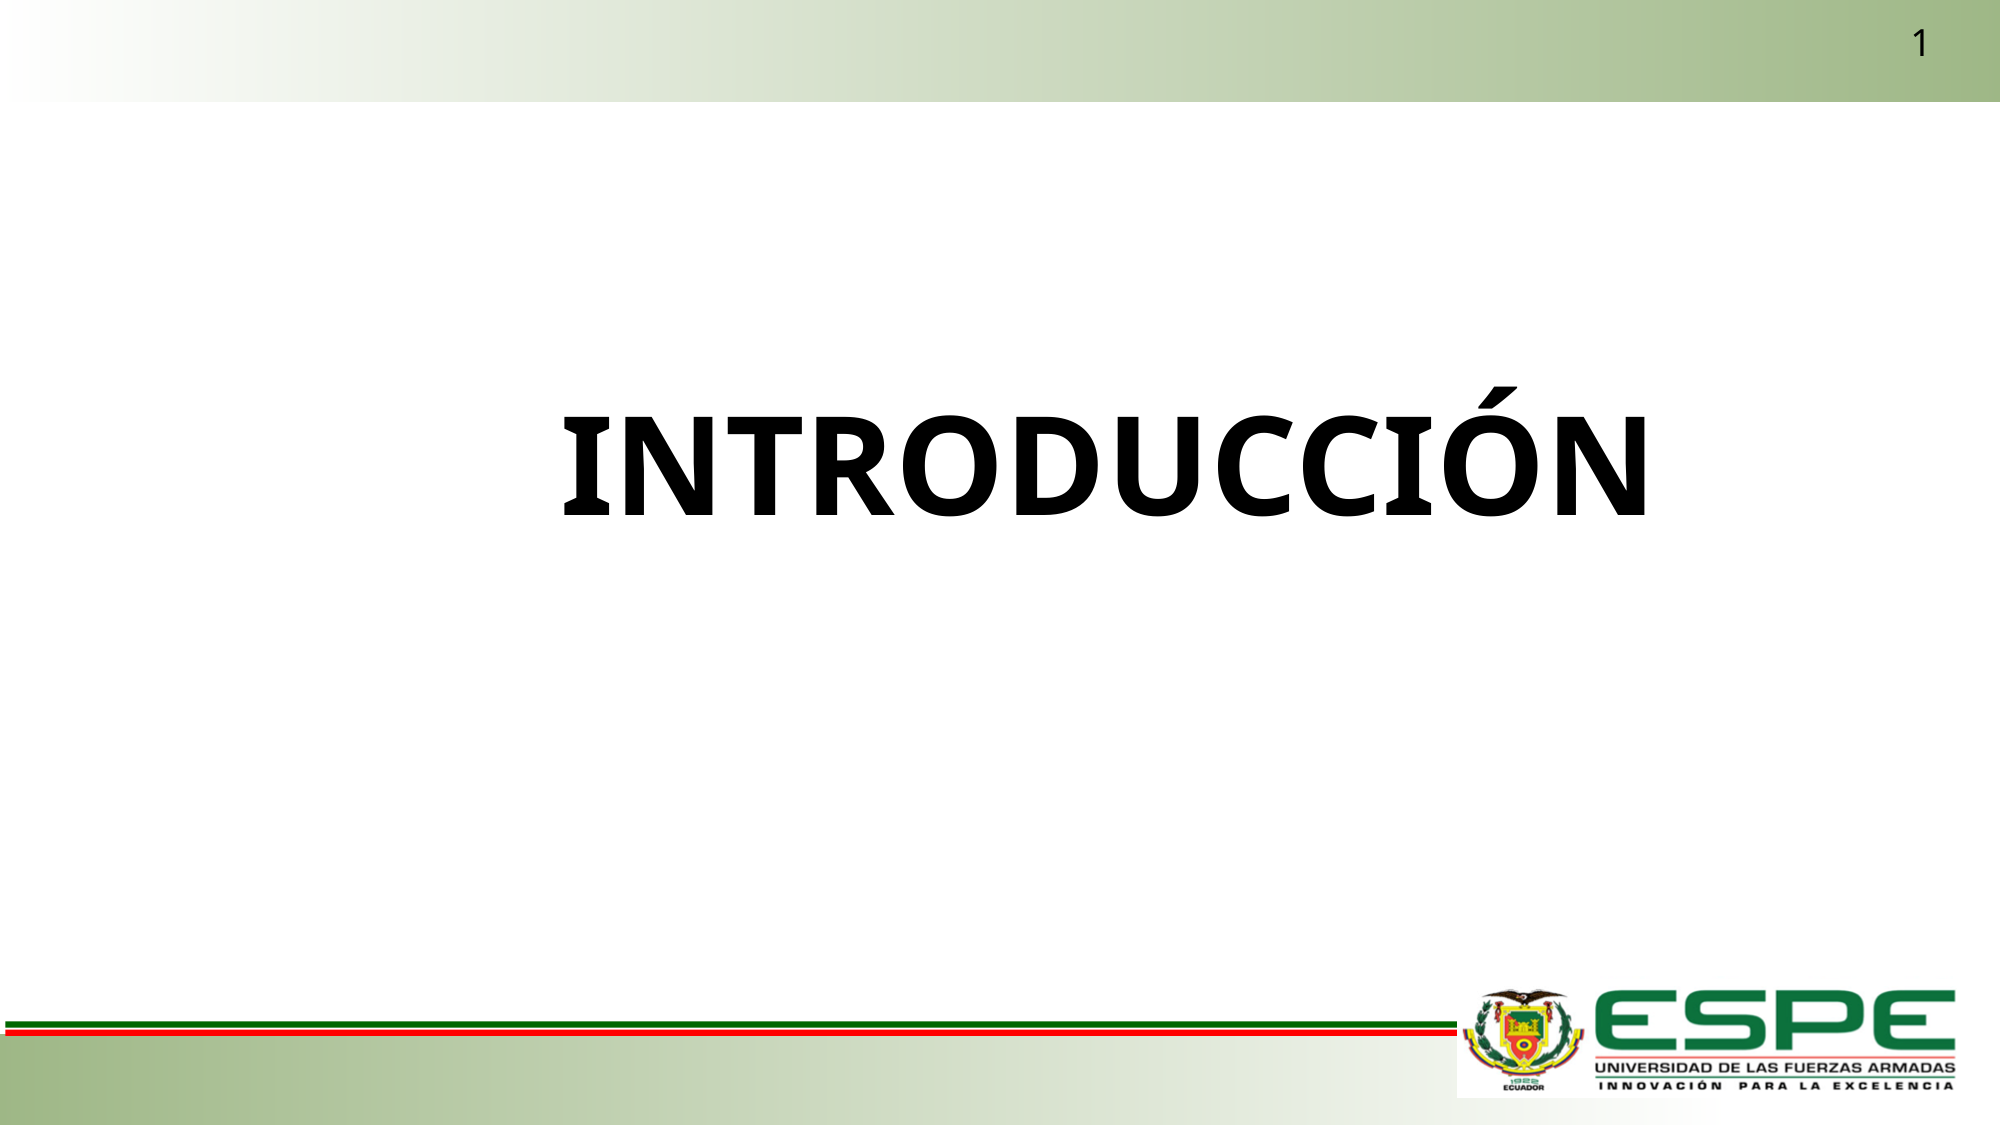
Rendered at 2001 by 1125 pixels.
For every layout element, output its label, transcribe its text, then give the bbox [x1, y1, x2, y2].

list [1456, 979, 1965, 1098]
text_box 1 [1895, 11, 1978, 72]
text_box INTRODUCCIÓN [545, 371, 1964, 551]
picture [1472, 976, 1977, 1081]
